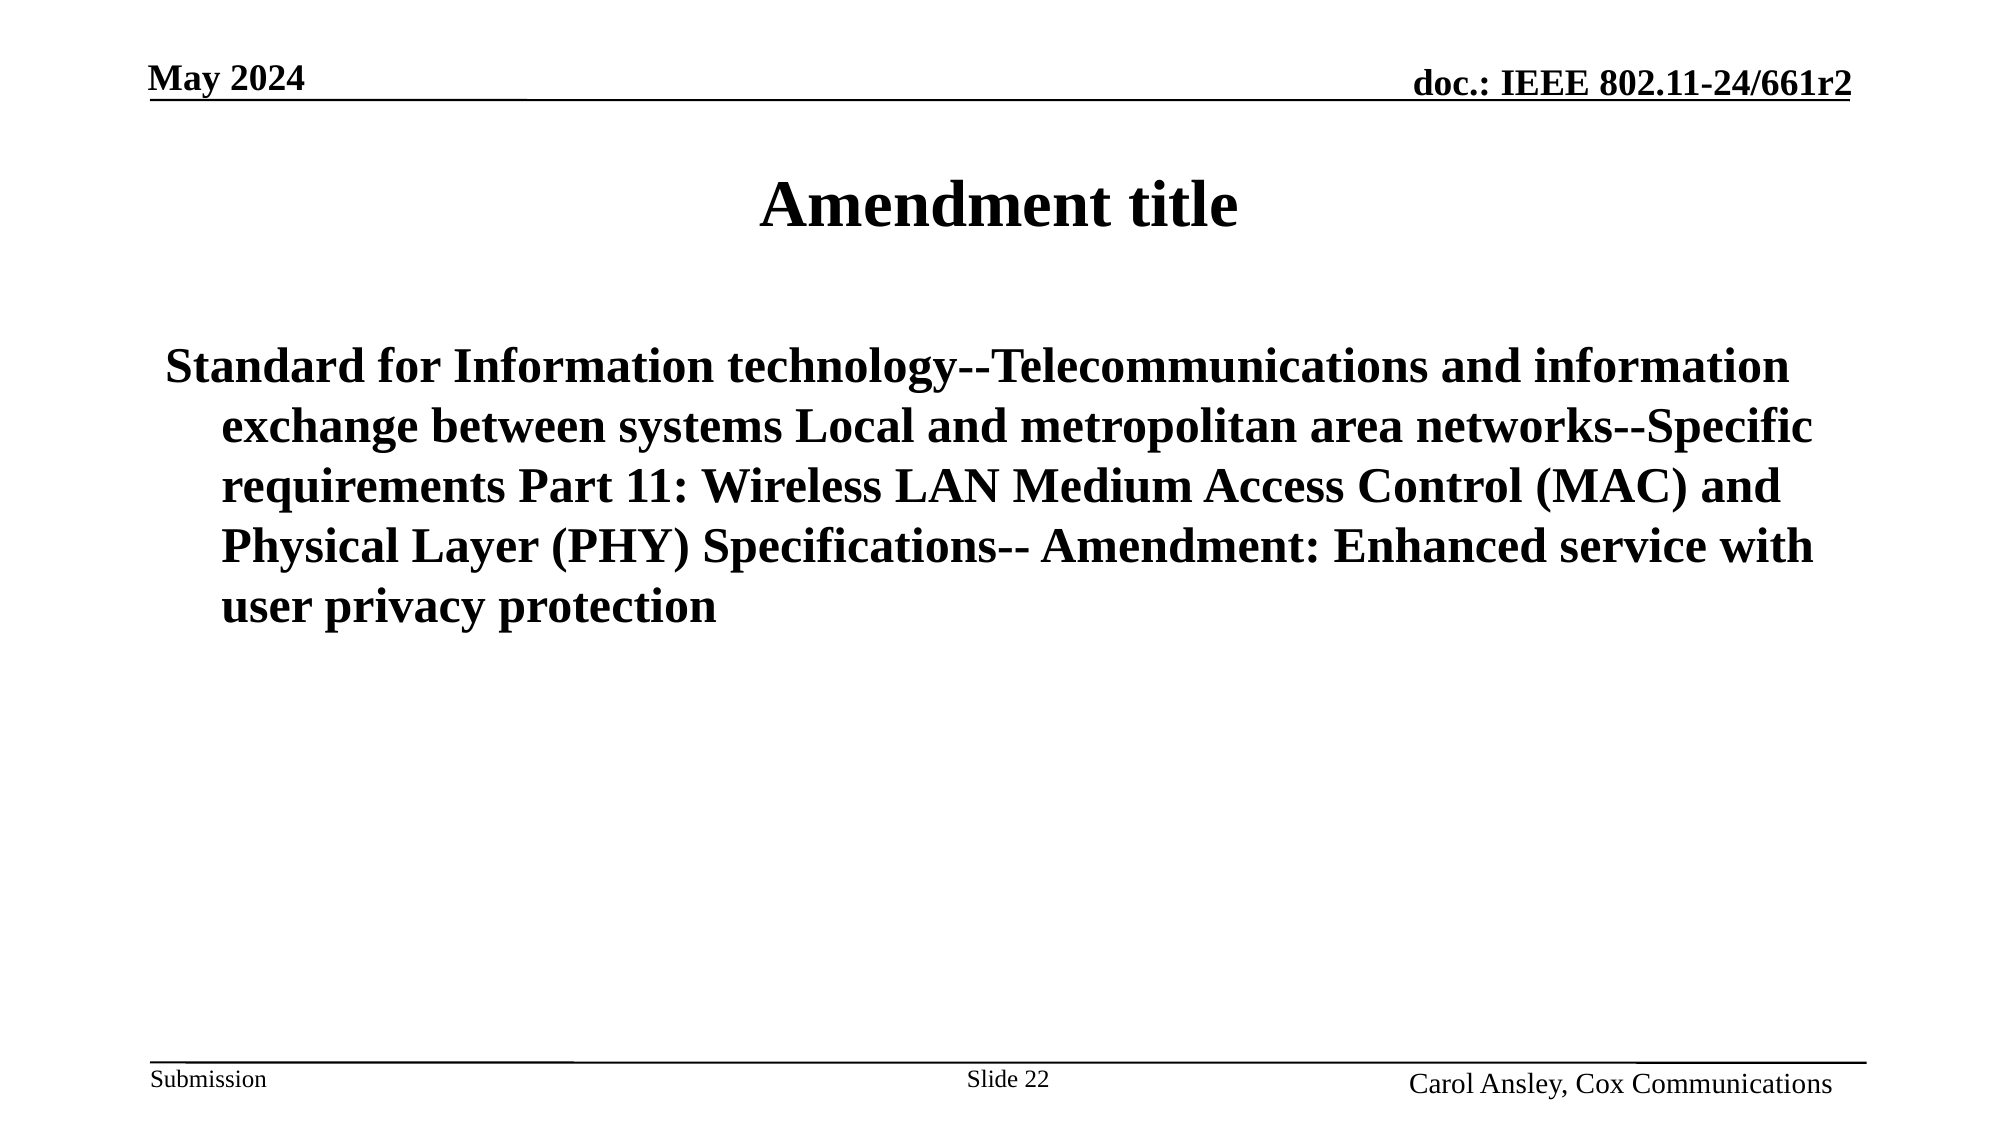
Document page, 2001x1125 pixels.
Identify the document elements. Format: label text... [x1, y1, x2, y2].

list Standard for Information technology--Telecommunications and information exchange between systems Local and metropolitan area networks--Specific requirements Part 11: Wireless LAN Medium Access Control (MAC) and Physical Layer (PHY) Specifications-- Amendment: Enhanced service with user privacy protection [149, 324, 1850, 1000]
title Amendment title [149, 112, 1850, 288]
slide_number Slide 22 [950, 1061, 1067, 1123]
